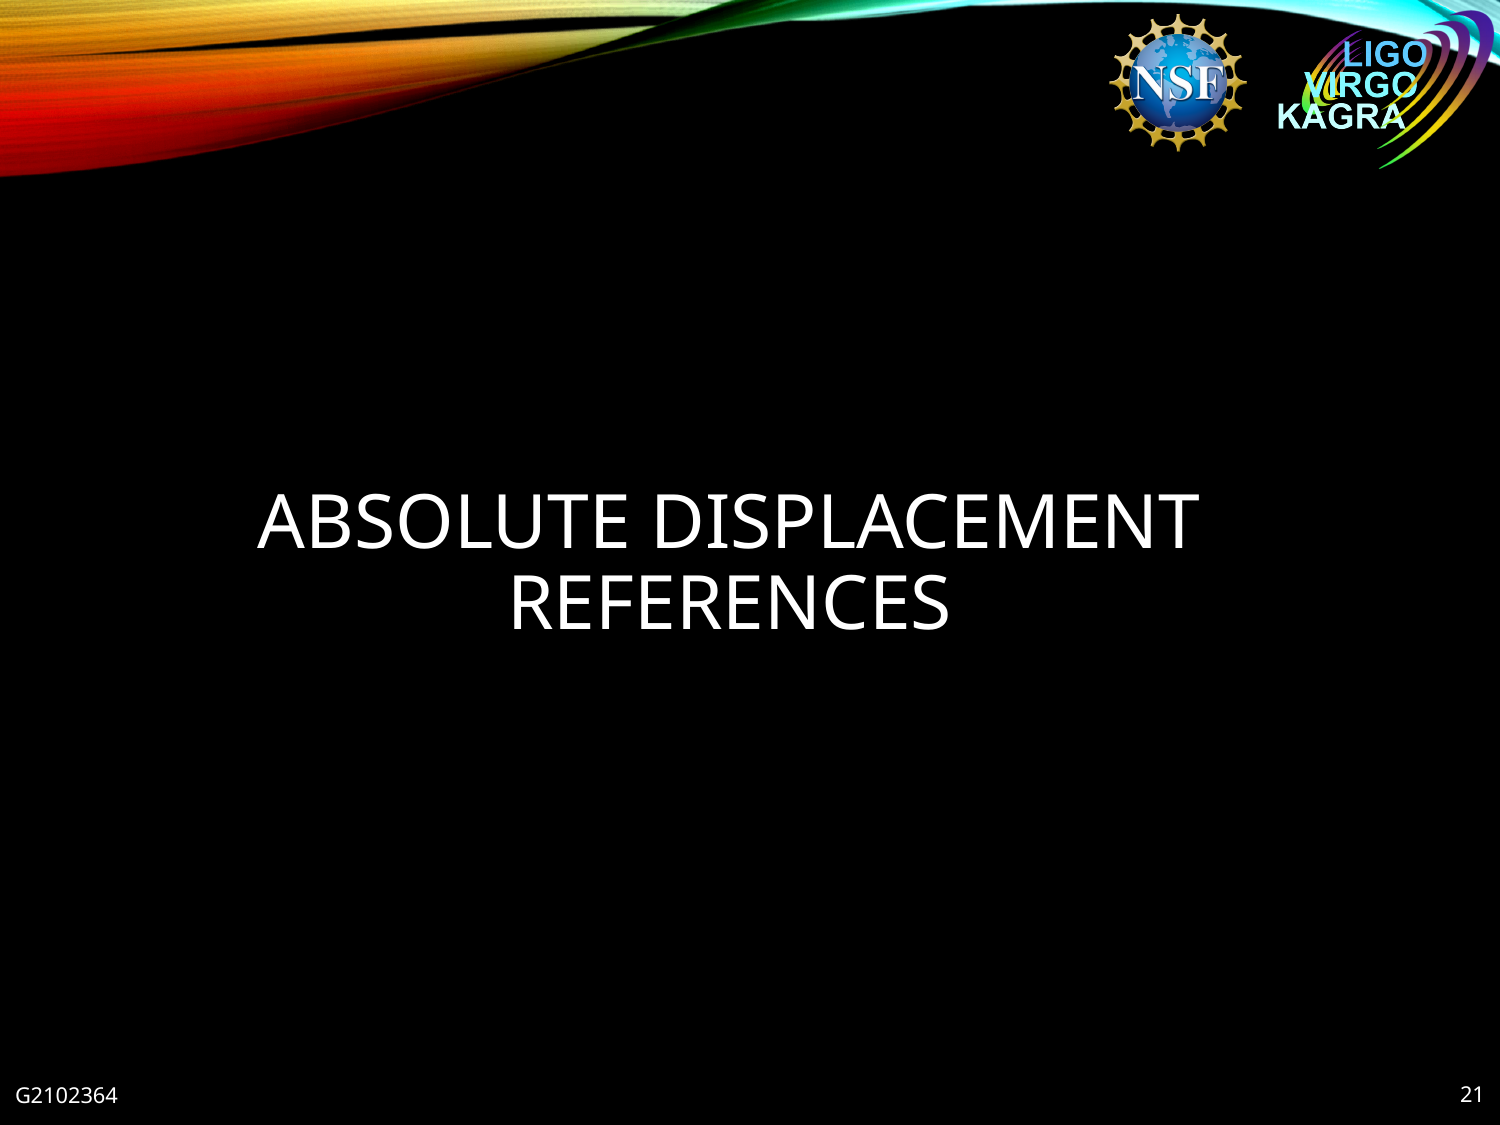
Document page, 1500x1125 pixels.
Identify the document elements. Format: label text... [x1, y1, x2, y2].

slide_number G2102364 [0, 1065, 351, 1125]
picture [0, 0, 1500, 191]
title Absolute Displacement References [179, 474, 1280, 656]
slide_number 21 [1175, 1065, 1500, 1125]
